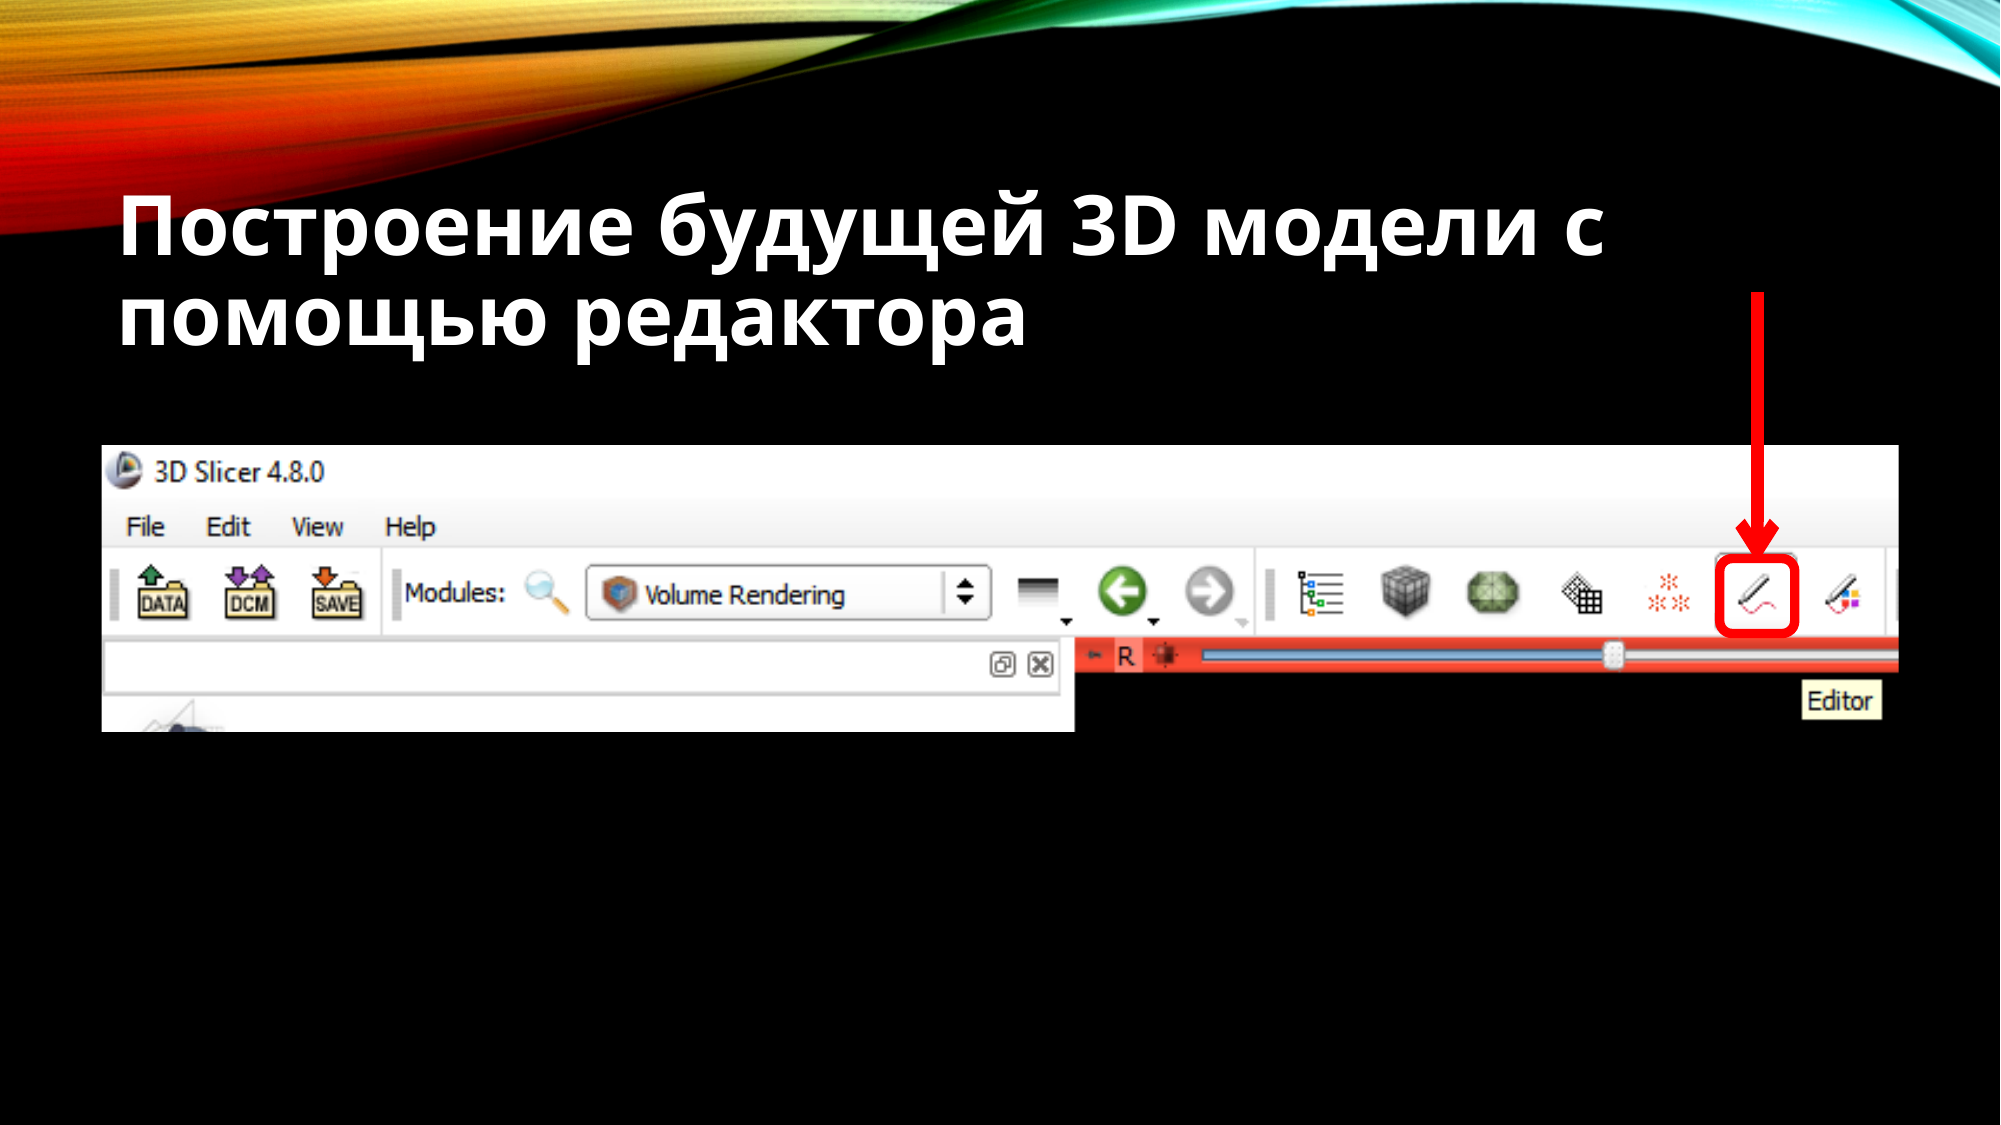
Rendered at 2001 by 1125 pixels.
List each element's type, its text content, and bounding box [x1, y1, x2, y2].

picture [0, 0, 2000, 237]
picture [101, 445, 1899, 733]
list Построение будущей 3D модели с помощью редактора [101, 175, 1877, 400]
